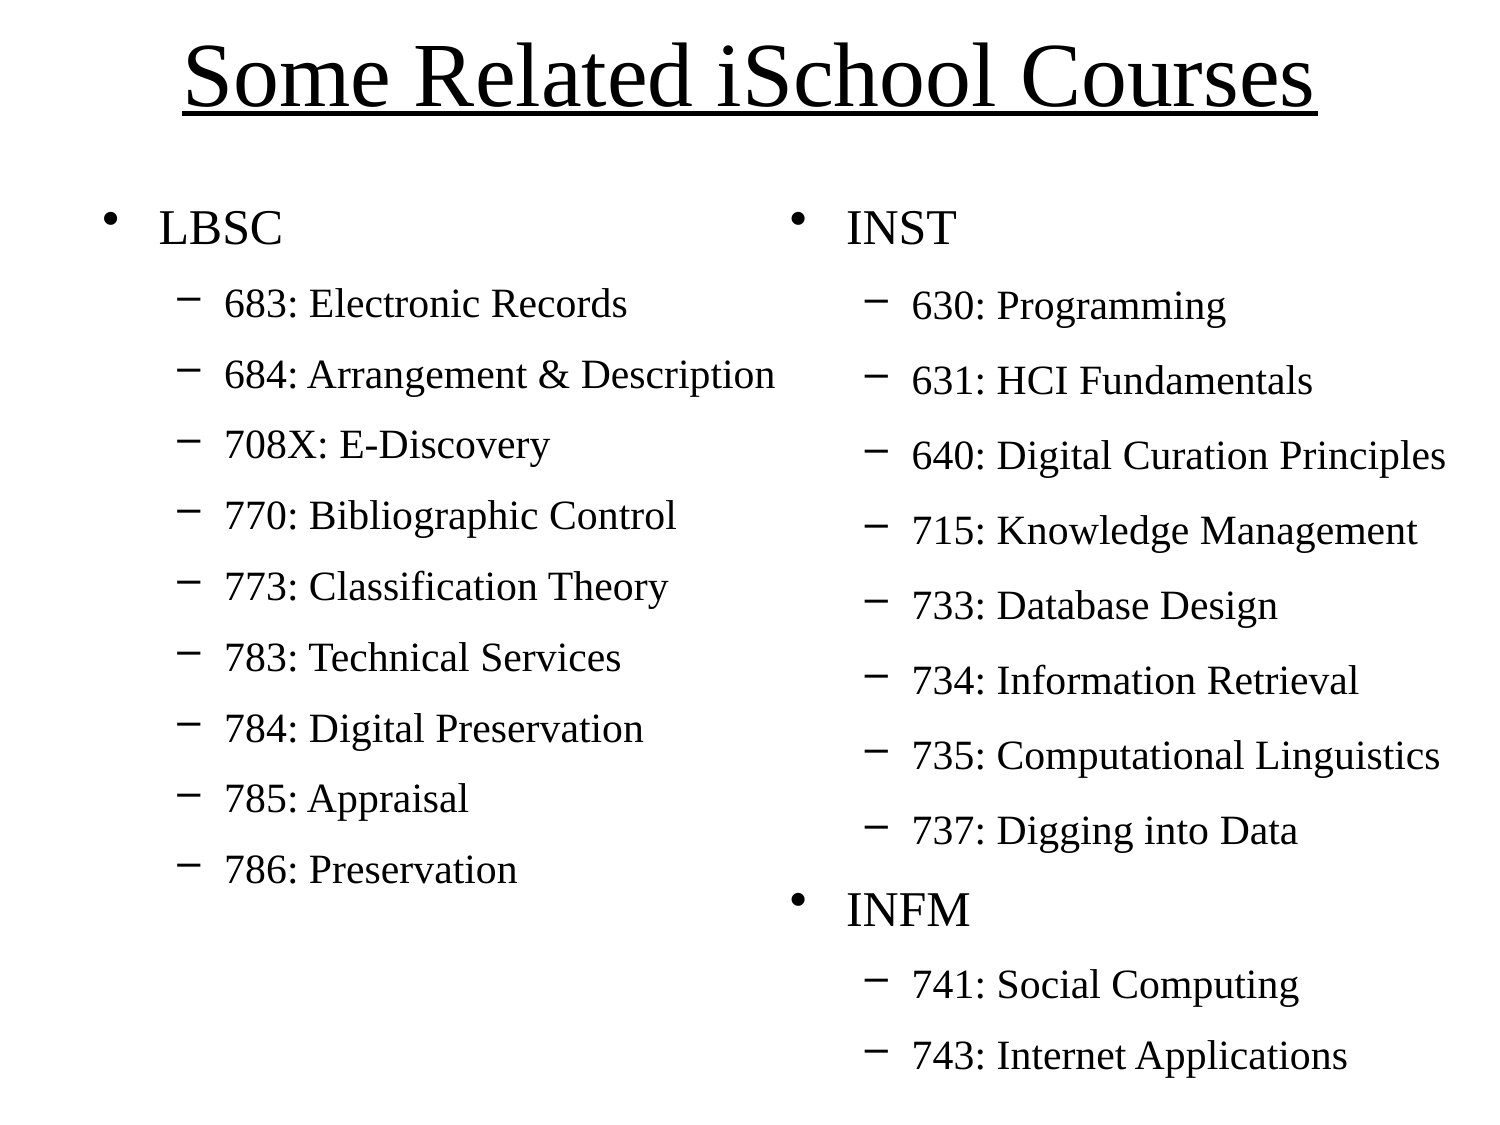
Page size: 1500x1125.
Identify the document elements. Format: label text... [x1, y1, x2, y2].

list INST 630: Programming 631: HCI Fundamentals 640: Digital Curation Principles 715: Knowledge Management 733: Database Design 734: Information Retrieval 735: Computational Linguistics 737: Digging into Data INFM 741: Social Computing 743: Internet Applications [774, 186, 1463, 863]
title Some Related iSchool Courses [111, 1, 1388, 139]
list LBSC 683: Electronic Records 684: Arrangement & Description 708X: E-Discovery 770: Bibliographic Control 773: Classification Theory 783: Technical Services 784: Digital Preservation 785: Appraisal 786: Preservation [86, 186, 774, 863]
